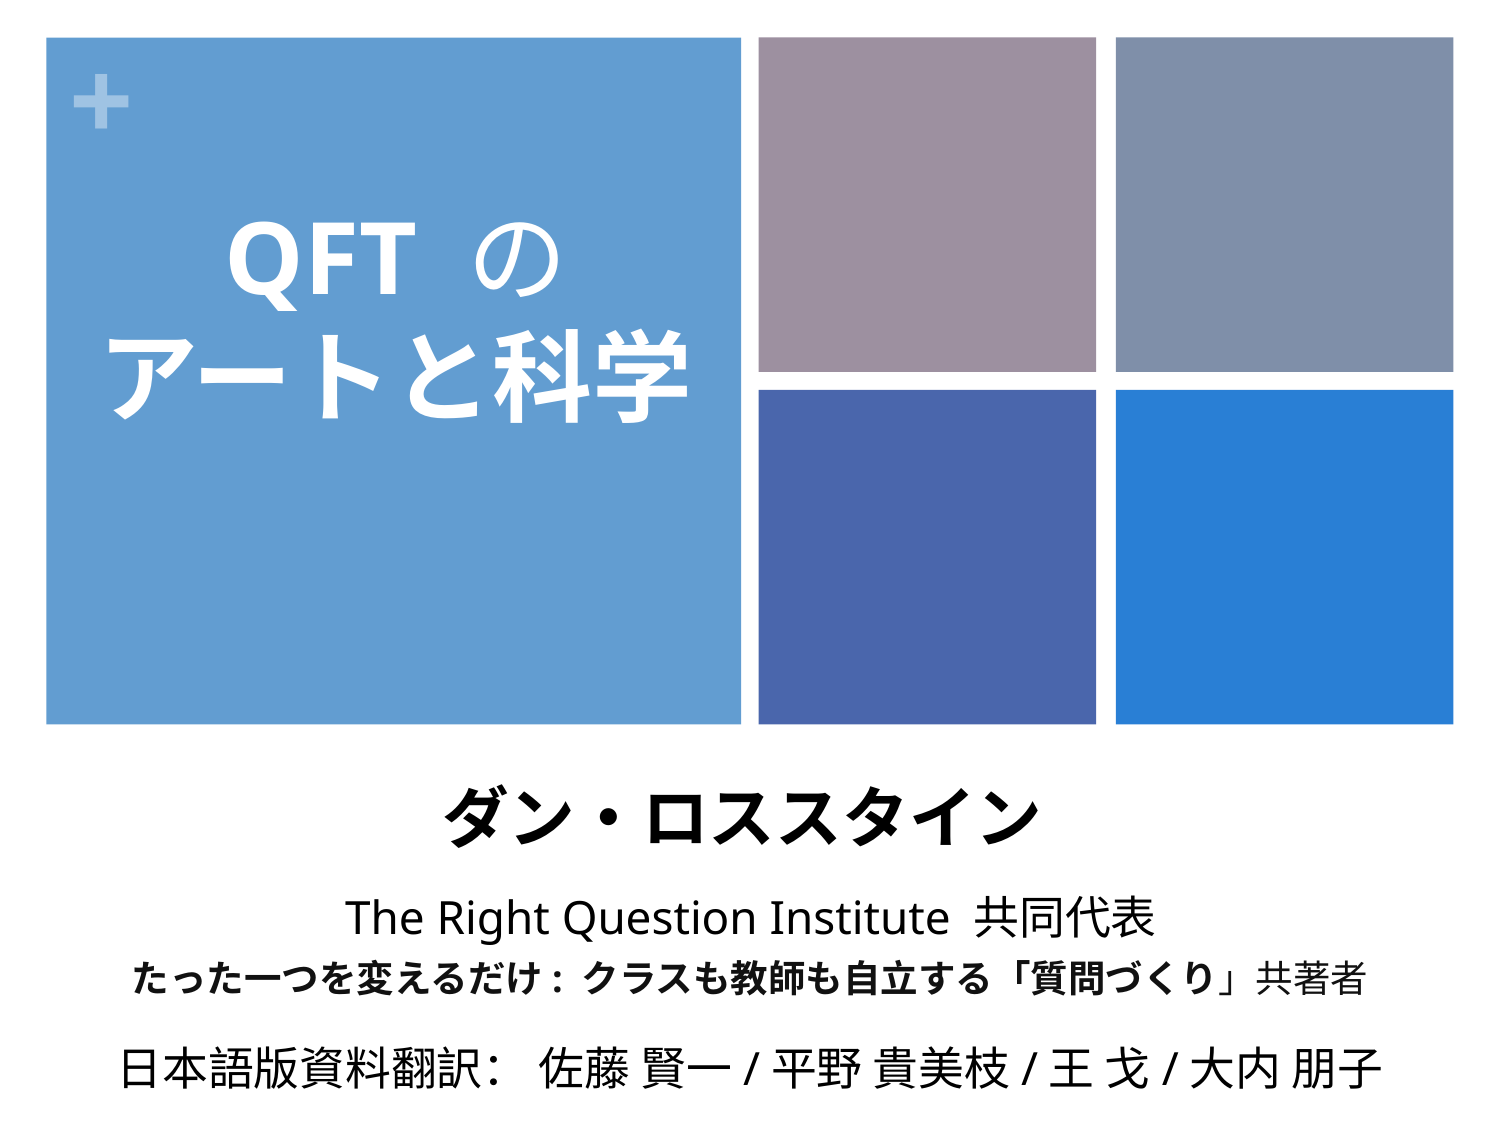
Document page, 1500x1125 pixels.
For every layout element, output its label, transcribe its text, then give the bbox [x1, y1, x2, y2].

text_box ダン・ロススタイン The Right Question Institute 共同代表 たった一つを変えるだけ: クラスも教師も自立する「質問づくり」共著者 日本語版資料翻訳： 佐藤 賢一/平野 貴美枝/王 戈/大内 朋子 [49, 756, 1451, 1089]
title QFT の アートと科学 [24, 186, 768, 744]
